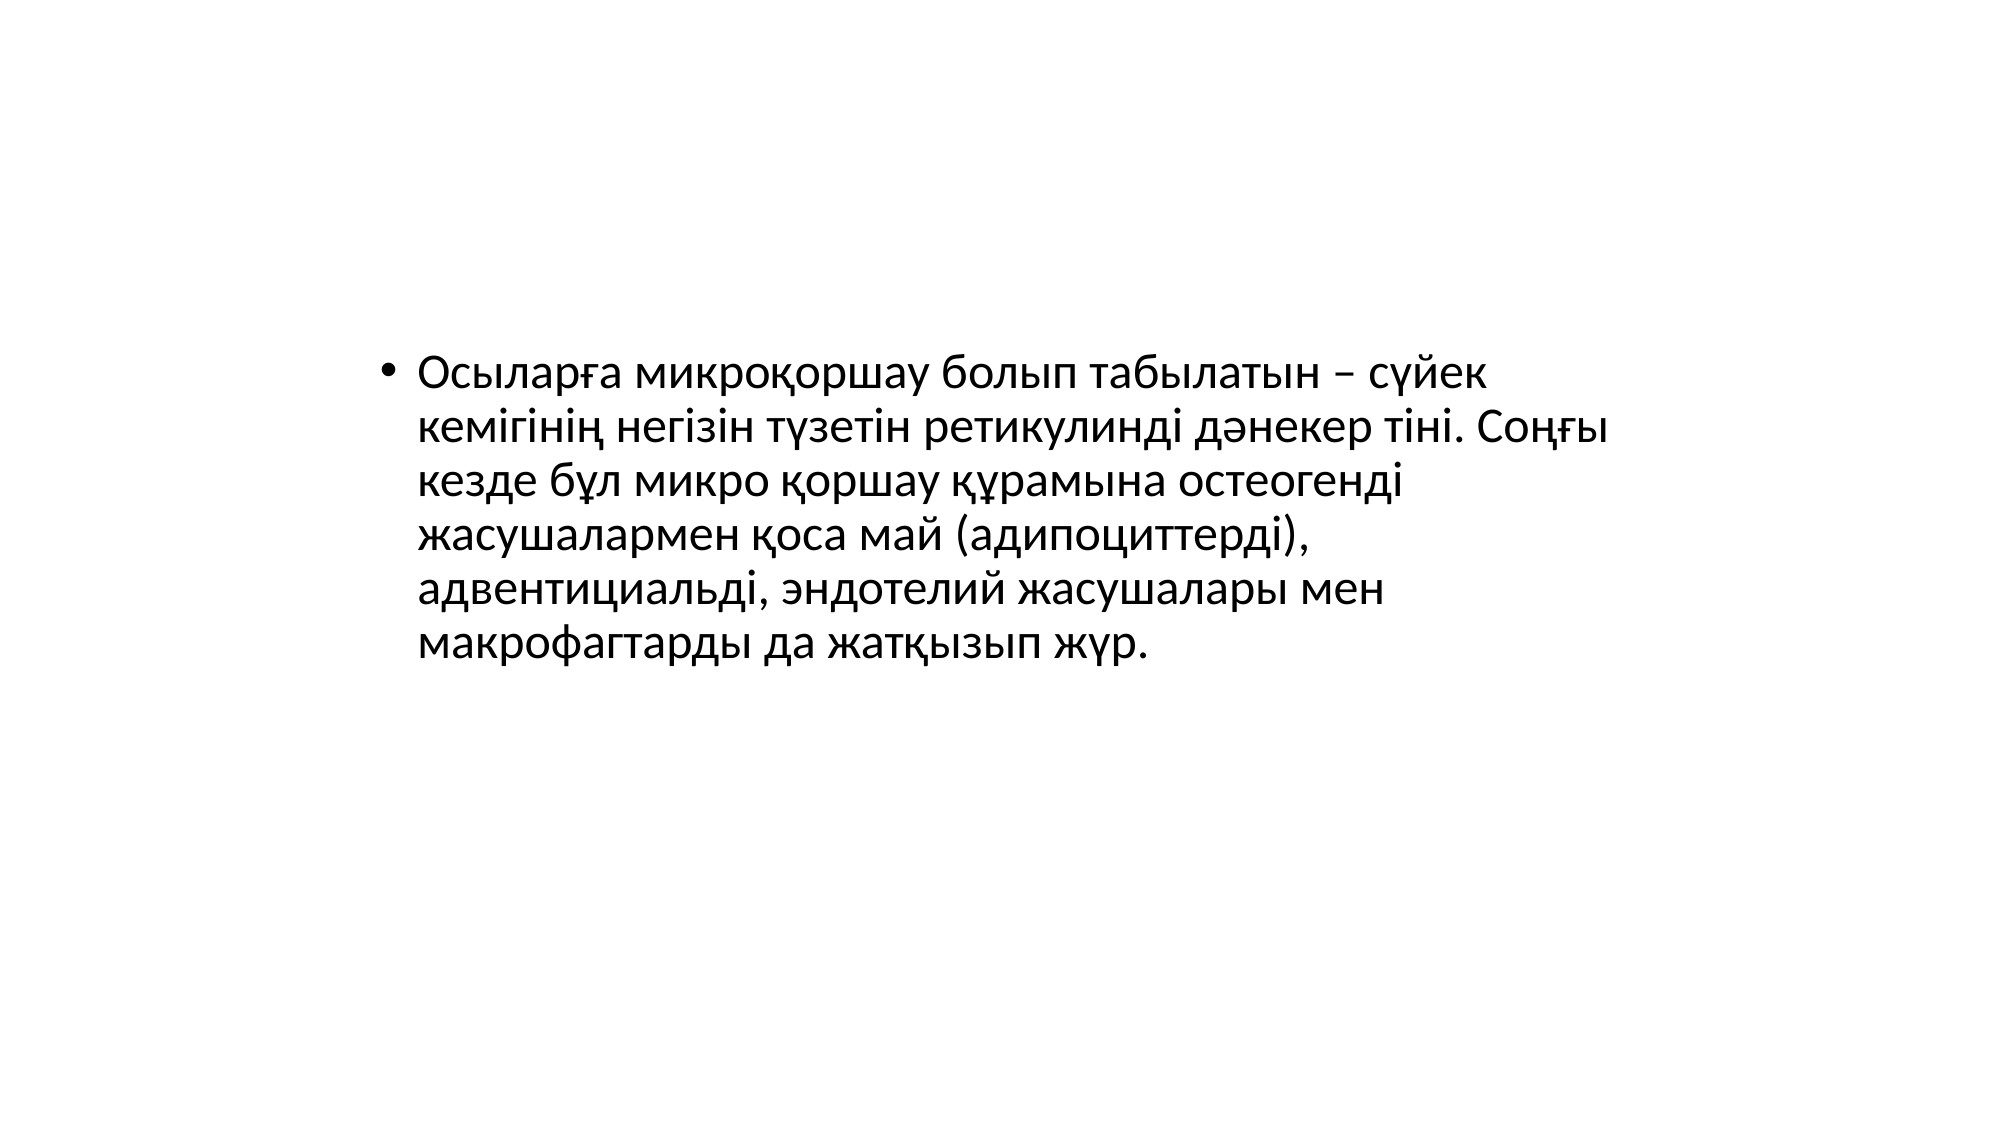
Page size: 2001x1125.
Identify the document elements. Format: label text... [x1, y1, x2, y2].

list Осыларға микроқоршау болып табылатын – сүйек кемігінің негізін түзетін ретикулинді дәнекер тіні. Соңғы кезде бұл микро қоршау құрамына остеогенді жасушалармен қоса май (адипоциттерді), адвентициальді, эндотелий жасушалары мен макрофагтарды да жатқызып жүр. [364, 338, 1636, 975]
